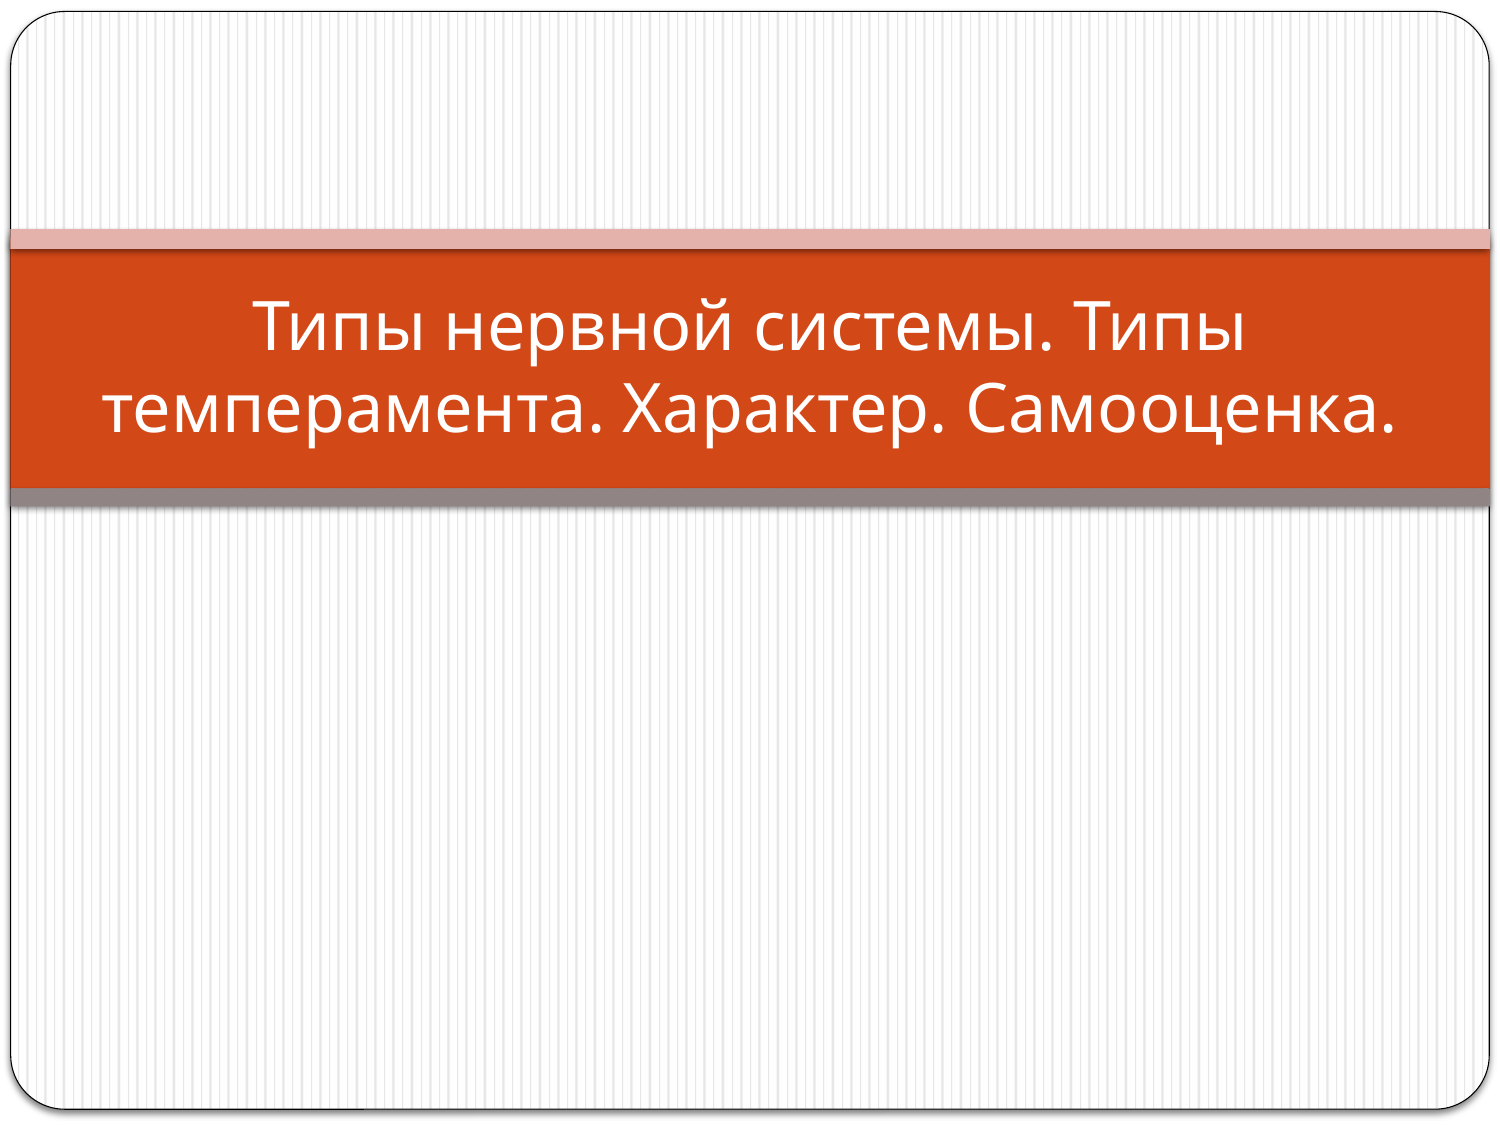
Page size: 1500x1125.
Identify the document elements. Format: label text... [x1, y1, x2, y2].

title Типы нервной системы. Типы темперамента. Характер. Самооценка. [75, 247, 1425, 489]
